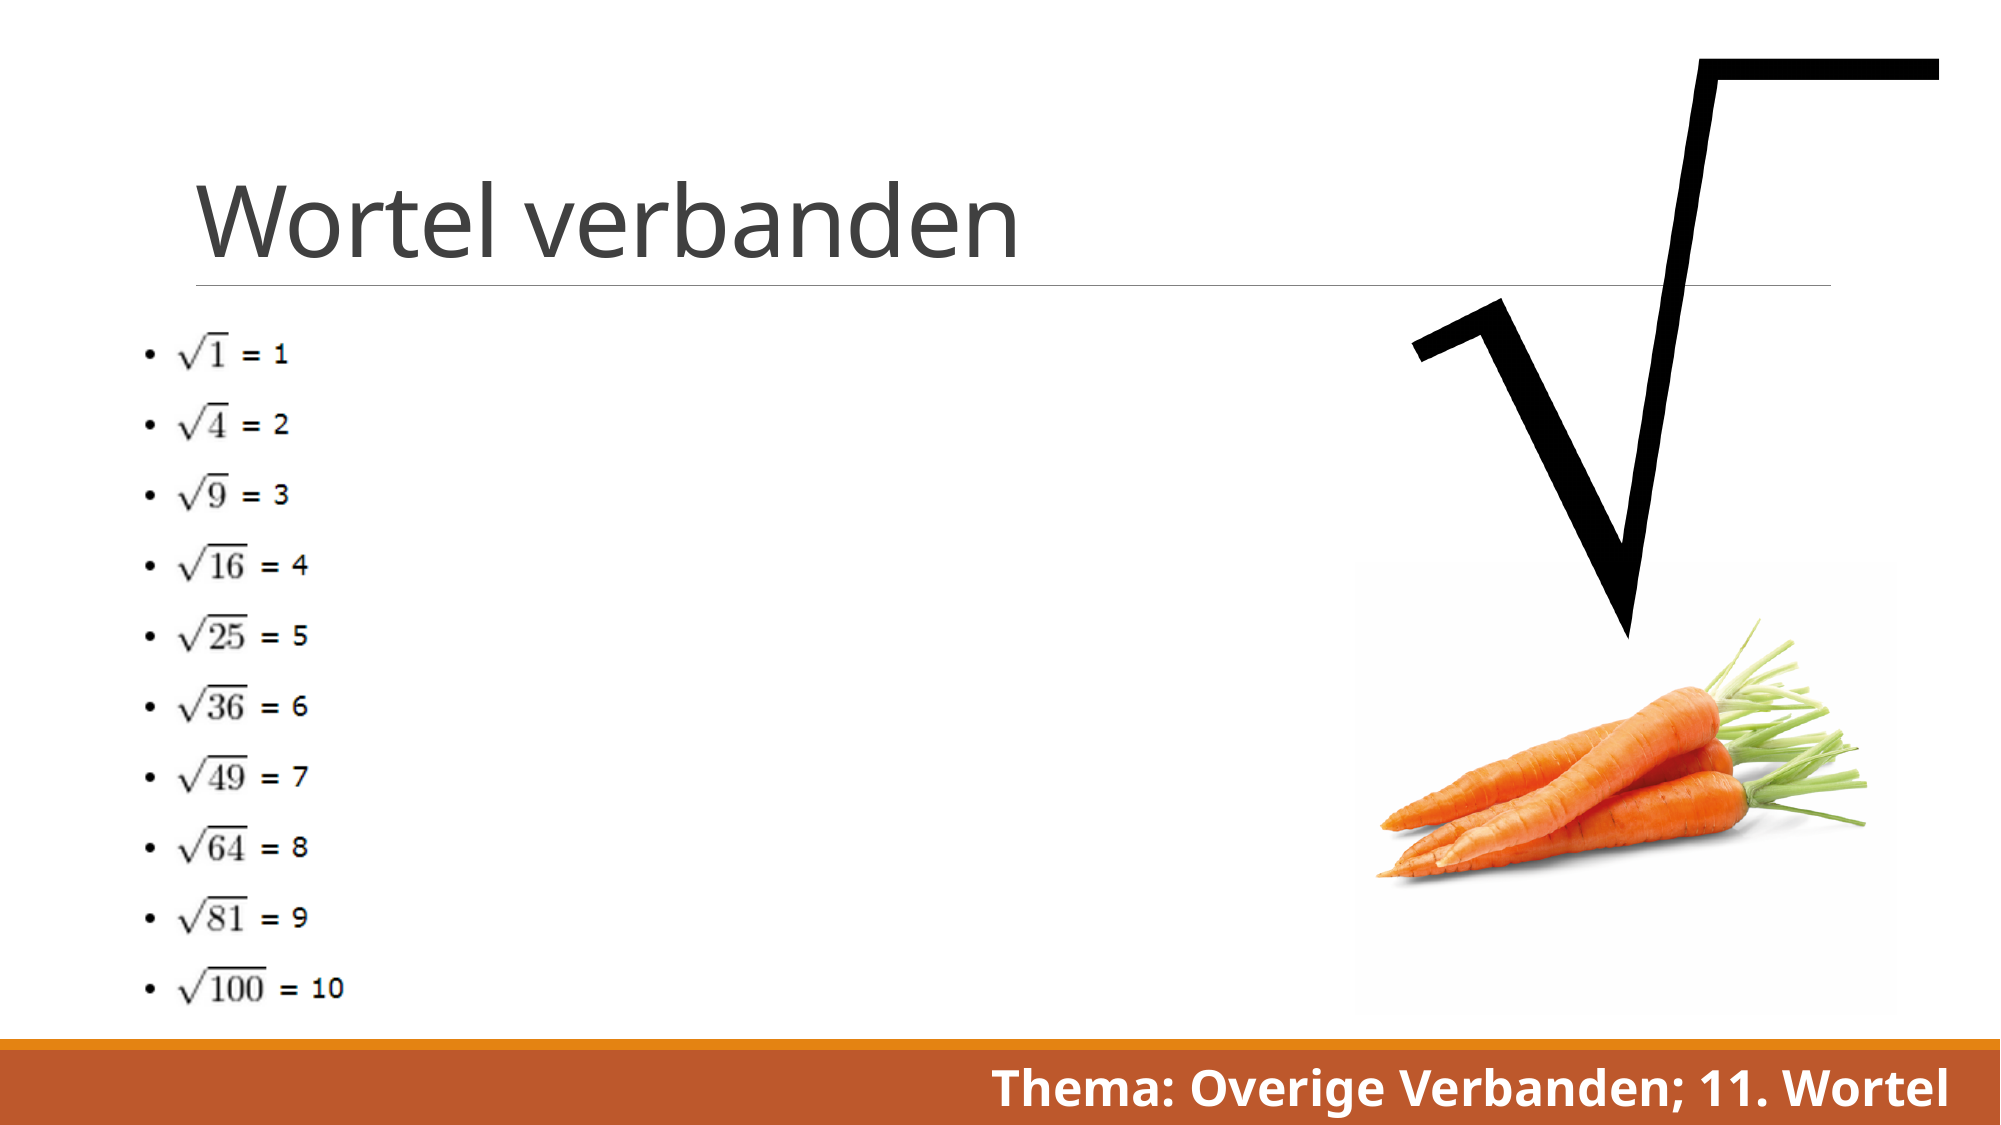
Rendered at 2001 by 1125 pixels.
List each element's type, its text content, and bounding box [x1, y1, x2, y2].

title Wortel verbanden [180, 47, 1830, 285]
picture [1355, 51, 1947, 1016]
picture [129, 320, 356, 1014]
text_box Thema: Overige Verbanden; 11. Wortel verbanden [957, 1049, 1985, 1125]
